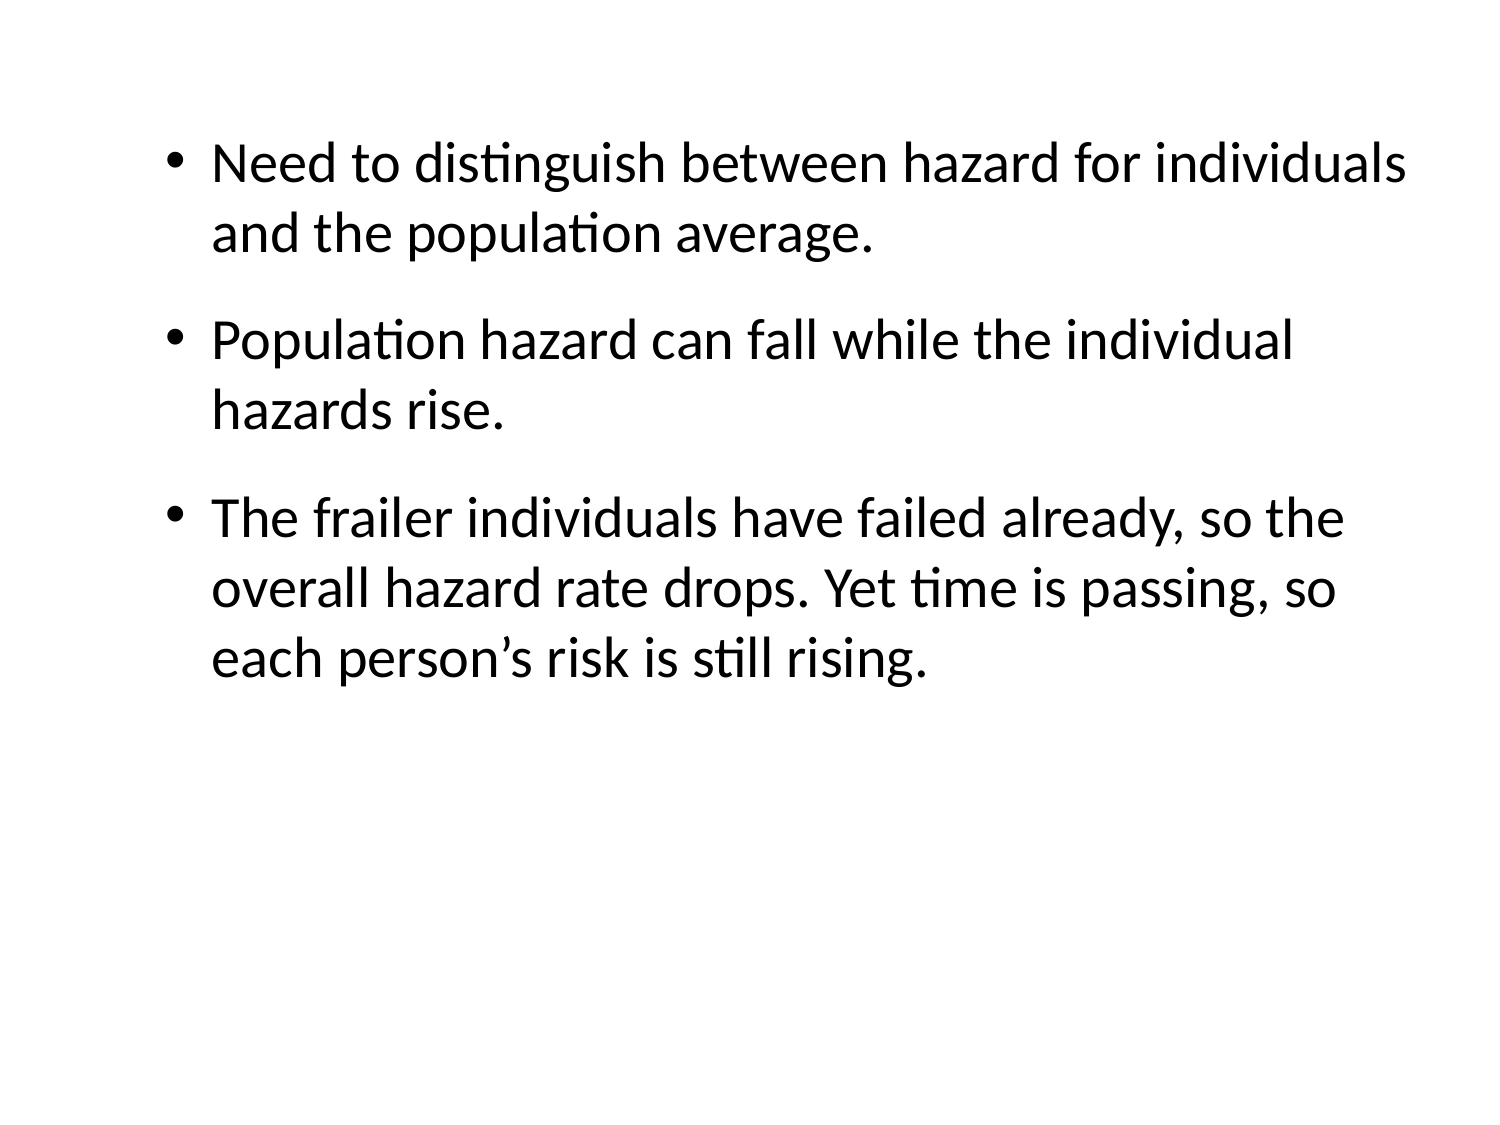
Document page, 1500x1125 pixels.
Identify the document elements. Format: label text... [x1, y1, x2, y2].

list Need to distinguish between hazard for individuals and the population average. Population hazard can fall while the individual hazards rise. The frailer individuals have failed already, so the overall hazard rate drops. Yet time is passing, so each person’s risk is still rising. [75, 116, 1425, 1005]
